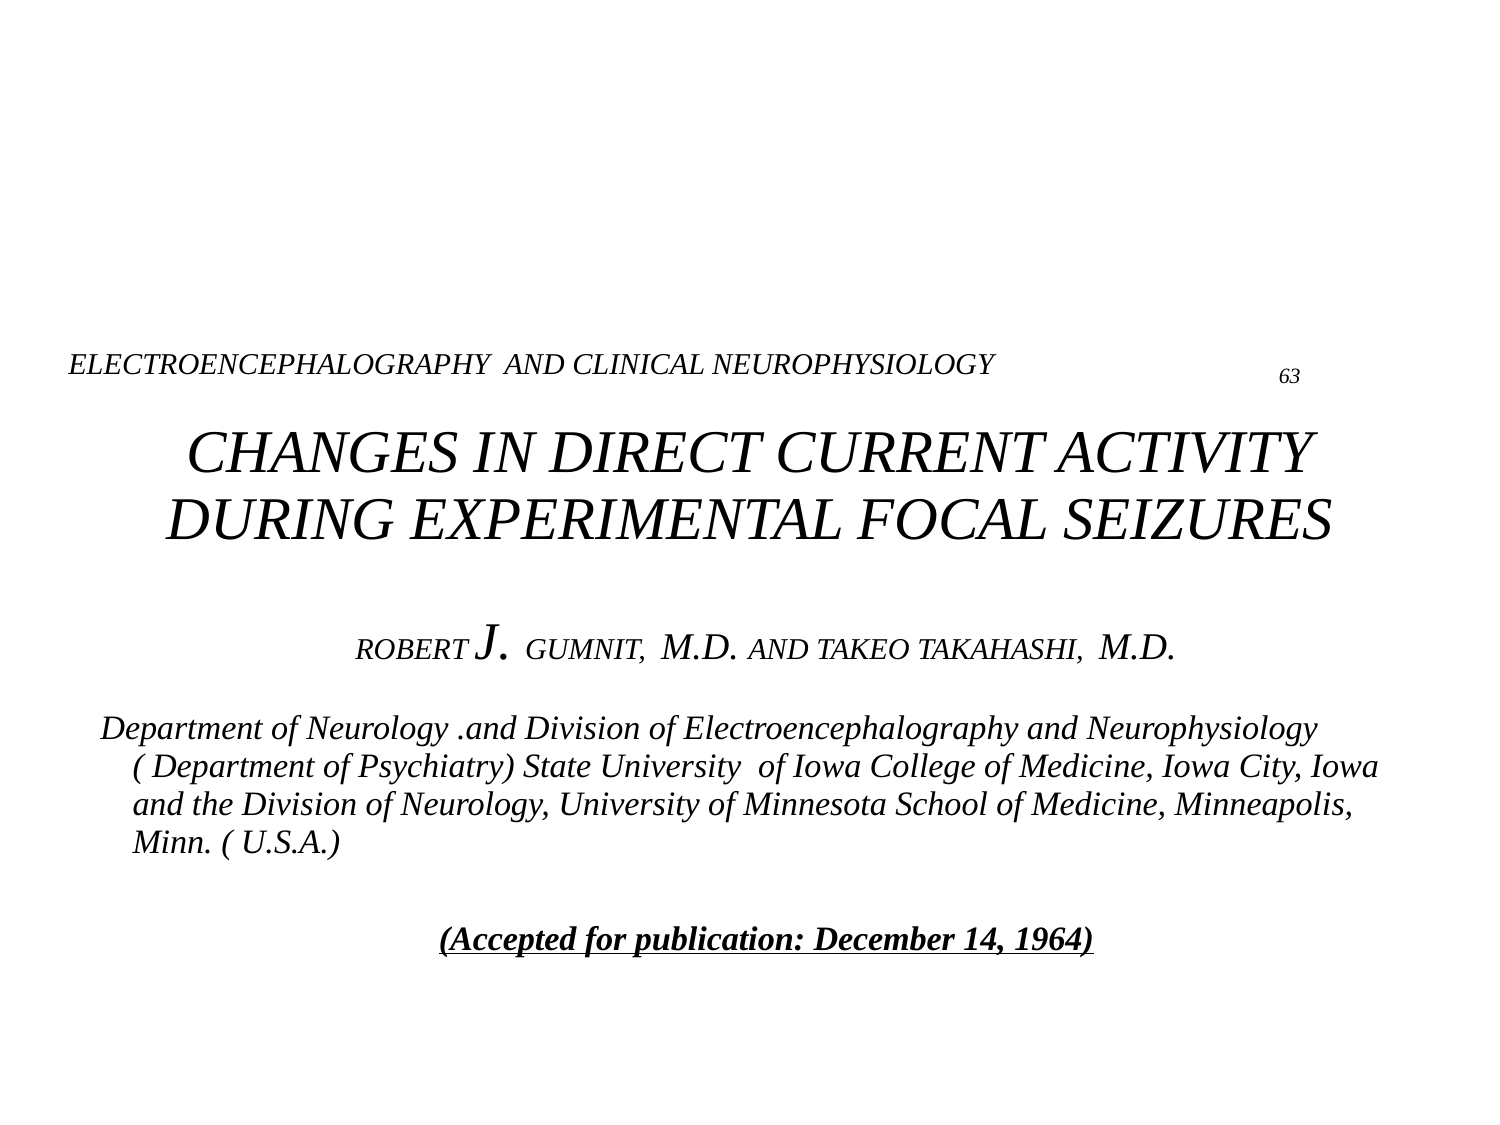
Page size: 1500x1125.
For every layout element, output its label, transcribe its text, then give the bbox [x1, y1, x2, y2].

text_box ELECTROENCEPHALOGRAPHY AND CLINICAL NEUROPHYSIOLOGY 63 CHANGES IN DIRECT CURRENT ACTIVITY DURING EXPERIMENTAL FOCAL SEIZURES ROBERT J. GUMNIT, M.D. AND TAKEO TAKAHASHI, M.D. Department of Neurology .and Division of Electroencephalography and Neurophysiology ( Department of Psychiatry) State University of Iowa College of Medicine, Iowa City, Iowa and the Division of Neurology, University of Minnesota School of Medicine, Minneapolis, Minn. ( U.S.A.) (Accepted for publication: December 14, 1964) [53, 283, 1447, 966]
